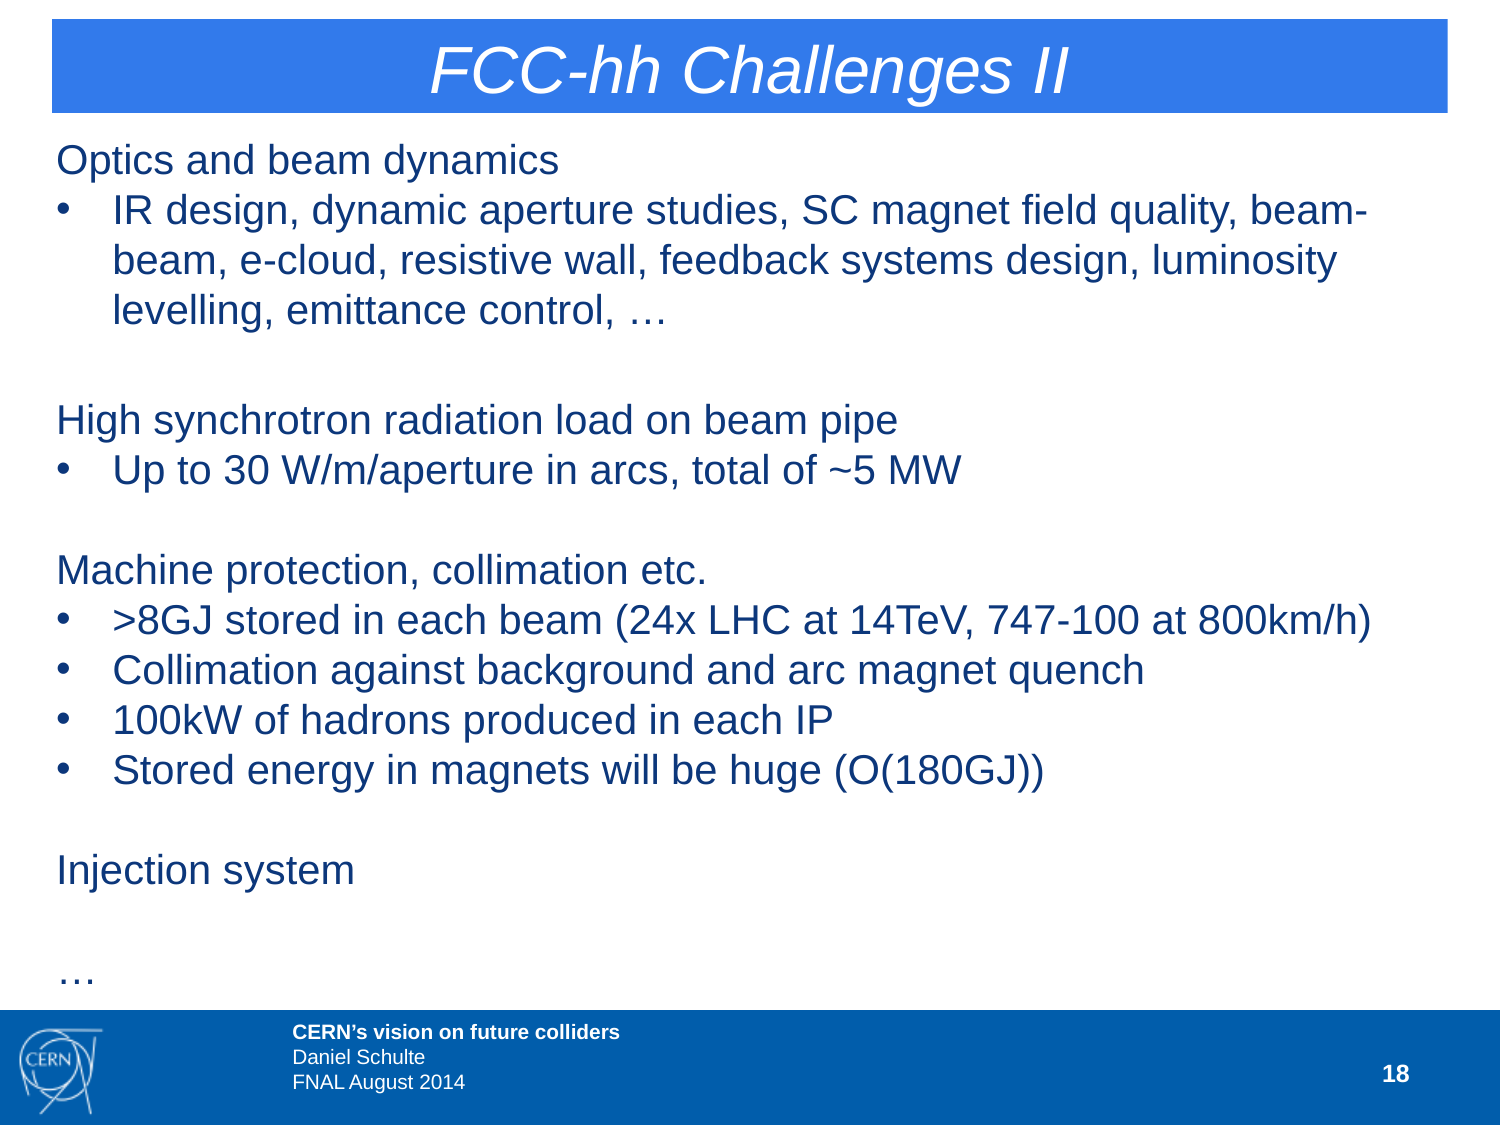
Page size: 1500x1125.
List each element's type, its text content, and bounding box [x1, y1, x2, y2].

text_box FCC-hh Challenges II [52, 19, 1448, 113]
text_box Optics and beam dynamics IR design, dynamic aperture studies, SC magnet field quality, beam-beam, e-cloud, resistive wall, feedback systems design, luminosity levelling, emittance control, … High synchrotron radiation load on beam pipe Up to 30 W/m/aperture in arcs, total of ~5 MW Machine protection, collimation etc. >8GJ stored in each beam (24x LHC at 14TeV, 747-100 at 800km/h) Collimation against background and arc magnet quench 100kW of hadrons produced in each IP Stored energy in magnets will be huge (O(180GJ)) Injection system … [41, 125, 1471, 1001]
